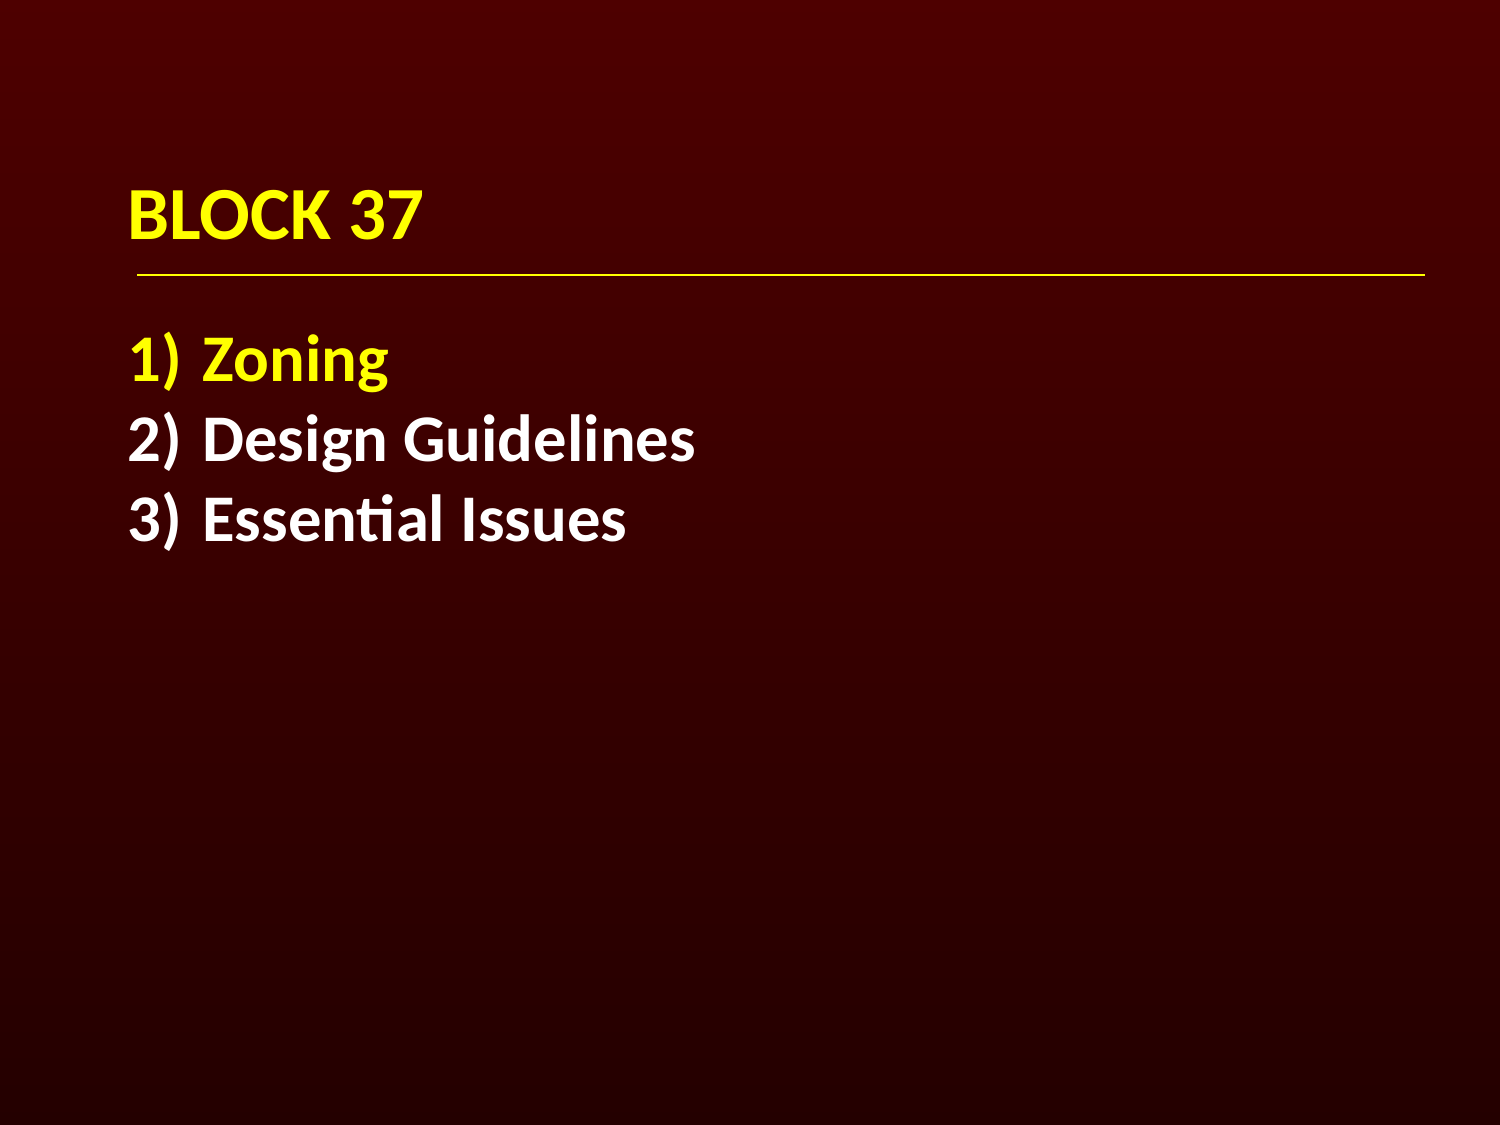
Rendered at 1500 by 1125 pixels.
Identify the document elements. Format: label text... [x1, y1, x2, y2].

text_box BLOCK 37 Zoning Design Guidelines Essential Issues [112, 122, 1425, 622]
